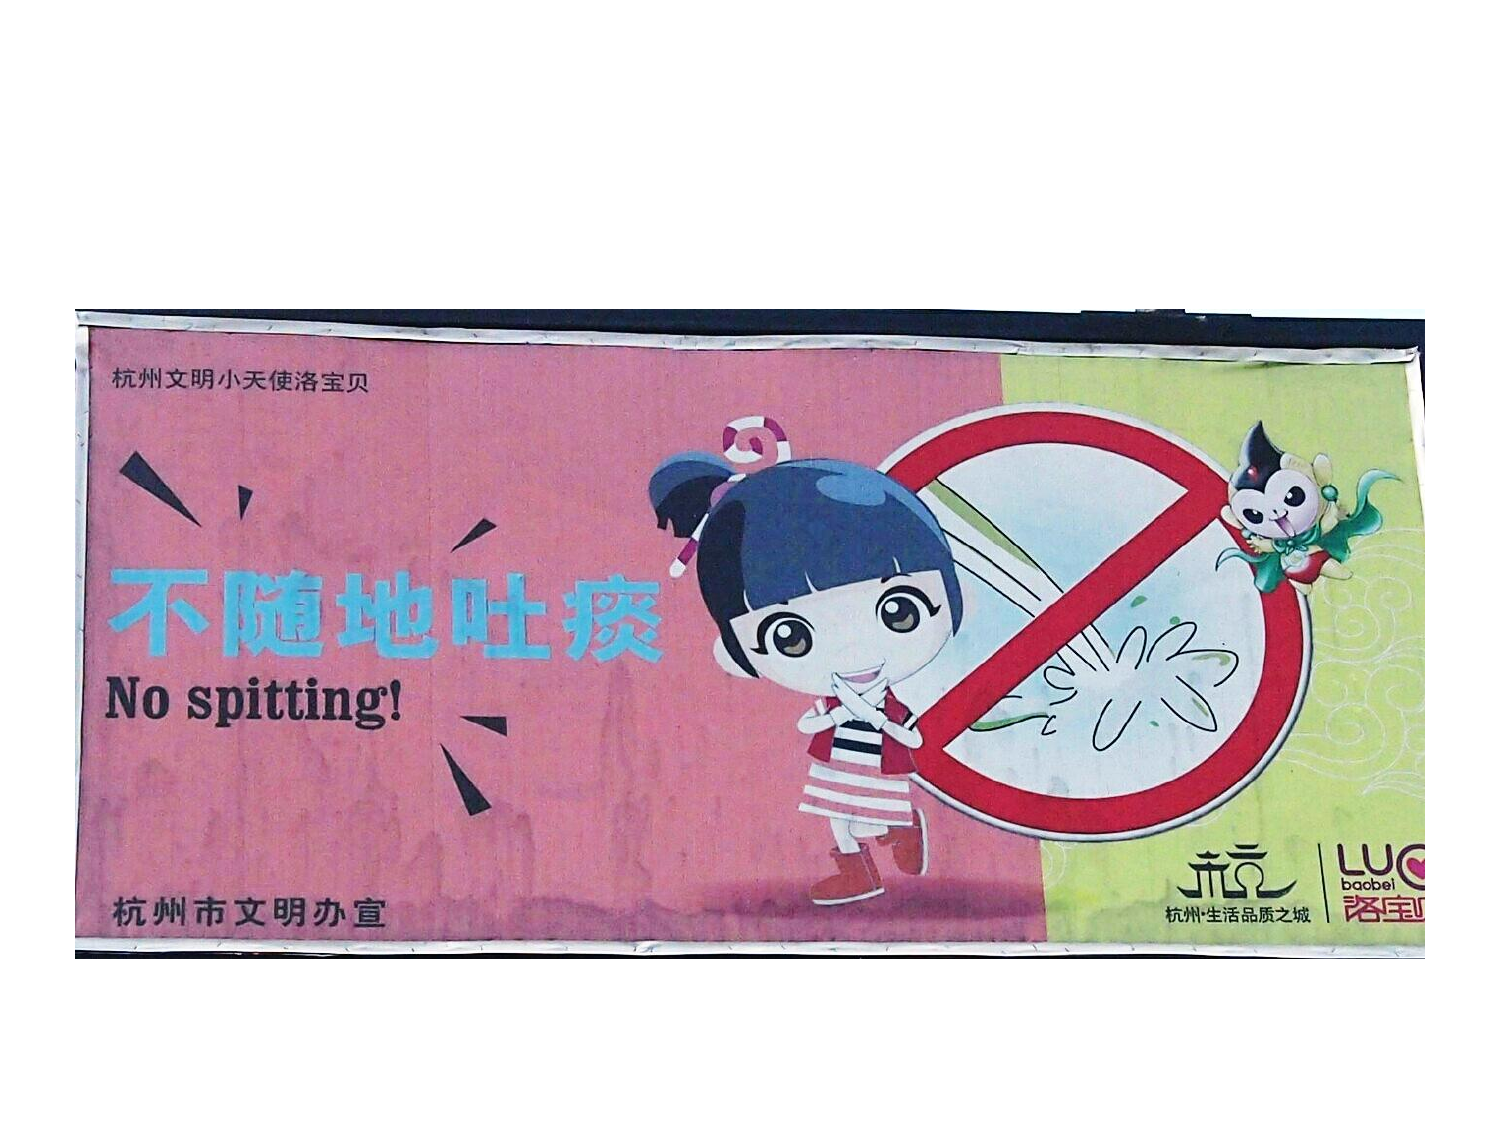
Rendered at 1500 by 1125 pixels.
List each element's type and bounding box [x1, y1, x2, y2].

list [74, 308, 1426, 959]
